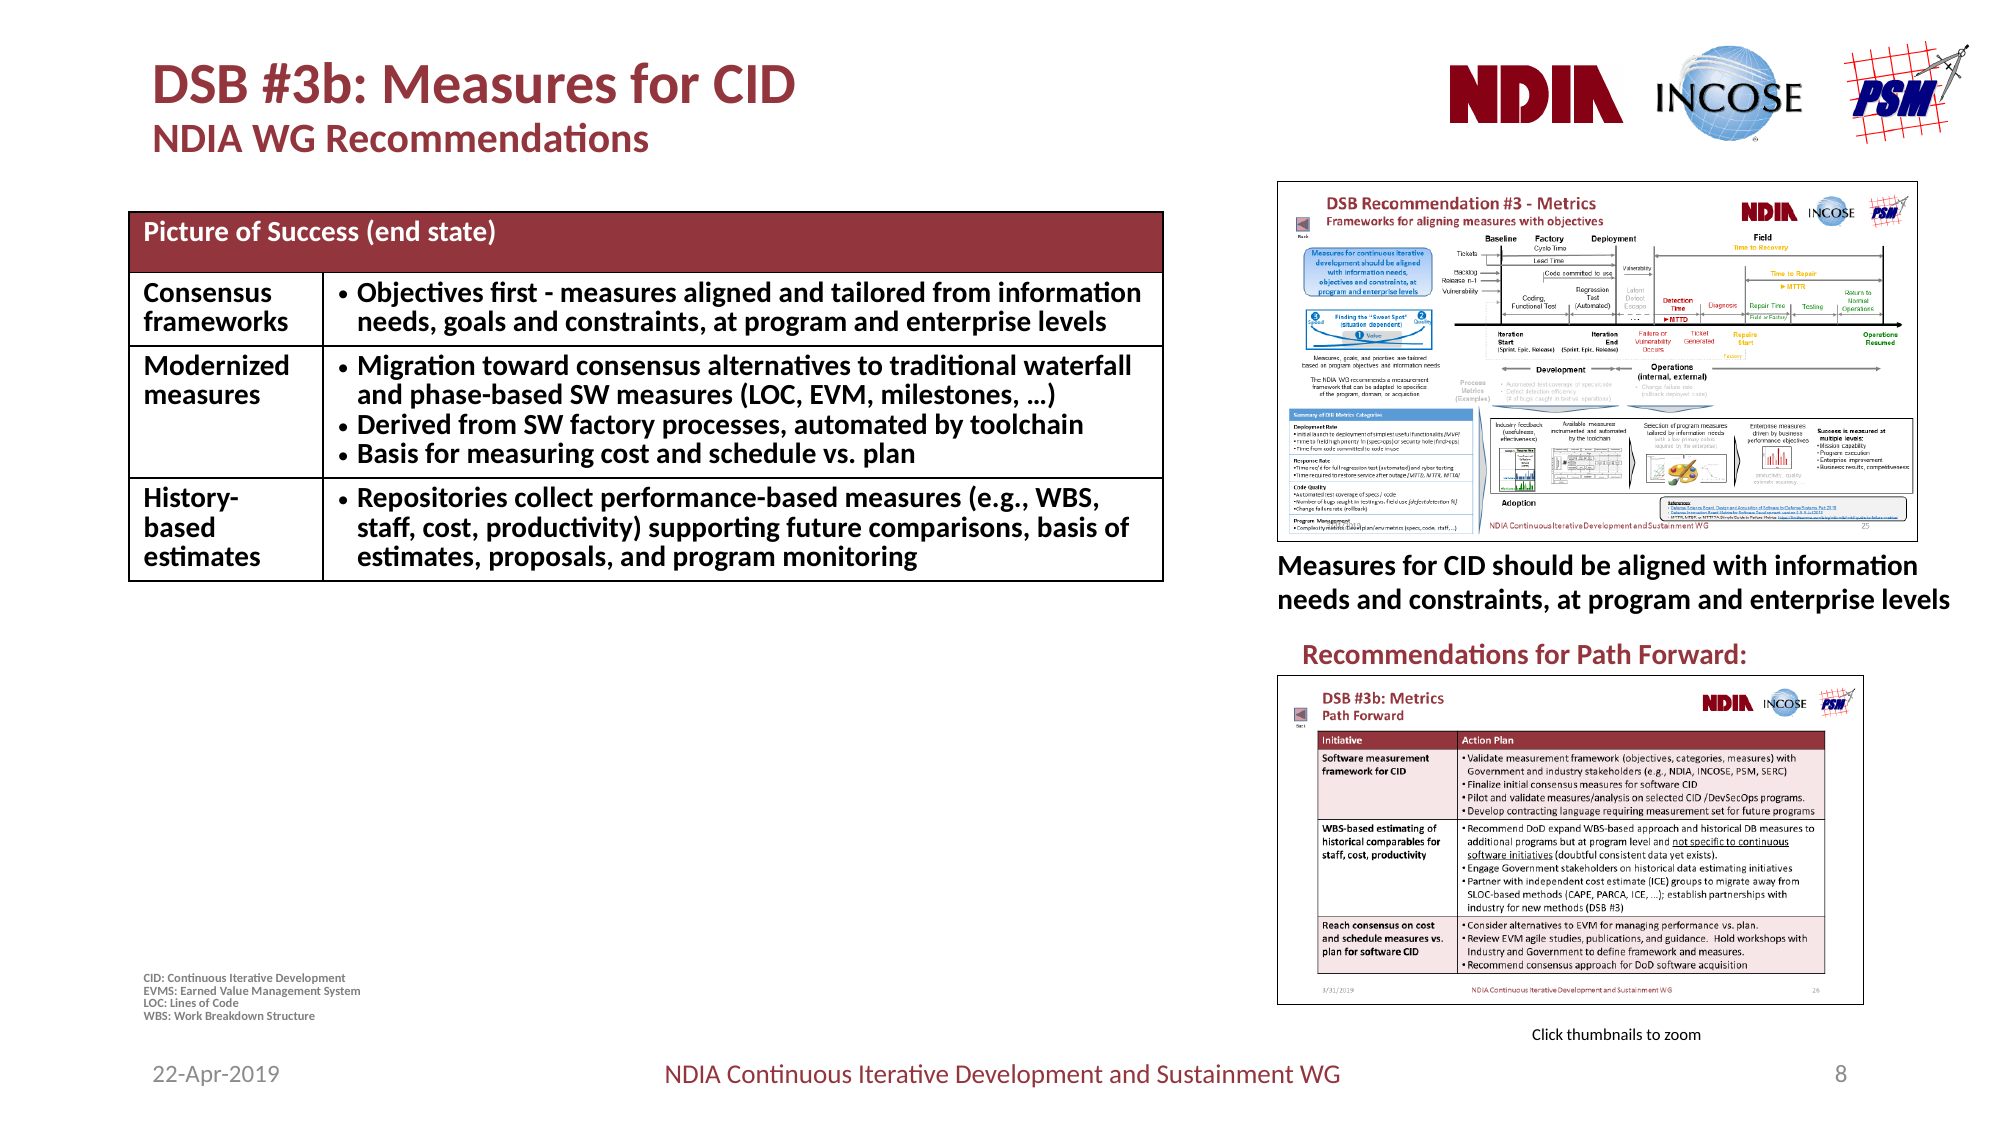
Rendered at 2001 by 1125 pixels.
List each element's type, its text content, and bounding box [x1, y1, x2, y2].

table_cell Modernized measures [130, 347, 322, 477]
title DSB #3b: Measures for CID NDIA WG Recommendations [137, 59, 1529, 155]
text_box Click thumbnails to zoom [1469, 1015, 1765, 1042]
table_cell Migration toward consensus alternatives to traditional waterfall and phase-based SW measures (LOC, EVM, milestones, …) Derived from SW factory processes, automated by toolchain Basis for measuring cost and schedule vs. plan [324, 347, 1162, 477]
picture [1529, 35, 1974, 149]
table_cell Consensus frameworks [130, 273, 322, 345]
text_box Recommendations for Path Forward: [1287, 628, 1763, 674]
footer NDIA Continuous Iterative Development and Sustainment WG [628, 1042, 1377, 1103]
slide_number 22-Apr-2019 [137, 1042, 588, 1103]
picture [1277, 674, 1864, 1005]
table_cell Repositories collect performance-based measures (e.g., WBS, staff, cost, productivity) supporting future comparisons, basis of estimates, proposals, and program monitoring [324, 479, 1162, 580]
table_header Picture of Success (end state) [130, 213, 1162, 272]
table_cell History-based estimates [130, 479, 322, 580]
text_box Measures for CID should be aligned with information needs and constraints, at program and enterprise levels [1262, 538, 1972, 617]
picture [1277, 181, 1918, 542]
table_cell Objectives first - measures aligned and tailored from information needs, goals and constraints, at program and enterprise levels [324, 273, 1162, 345]
table_header CID: Continuous Iterative Development EVMS: Earned Value Management System LOC: Lines of Code WBS: Work Breakdown Structure [129, 965, 637, 1031]
slide_number 8 [1412, 1042, 1863, 1103]
